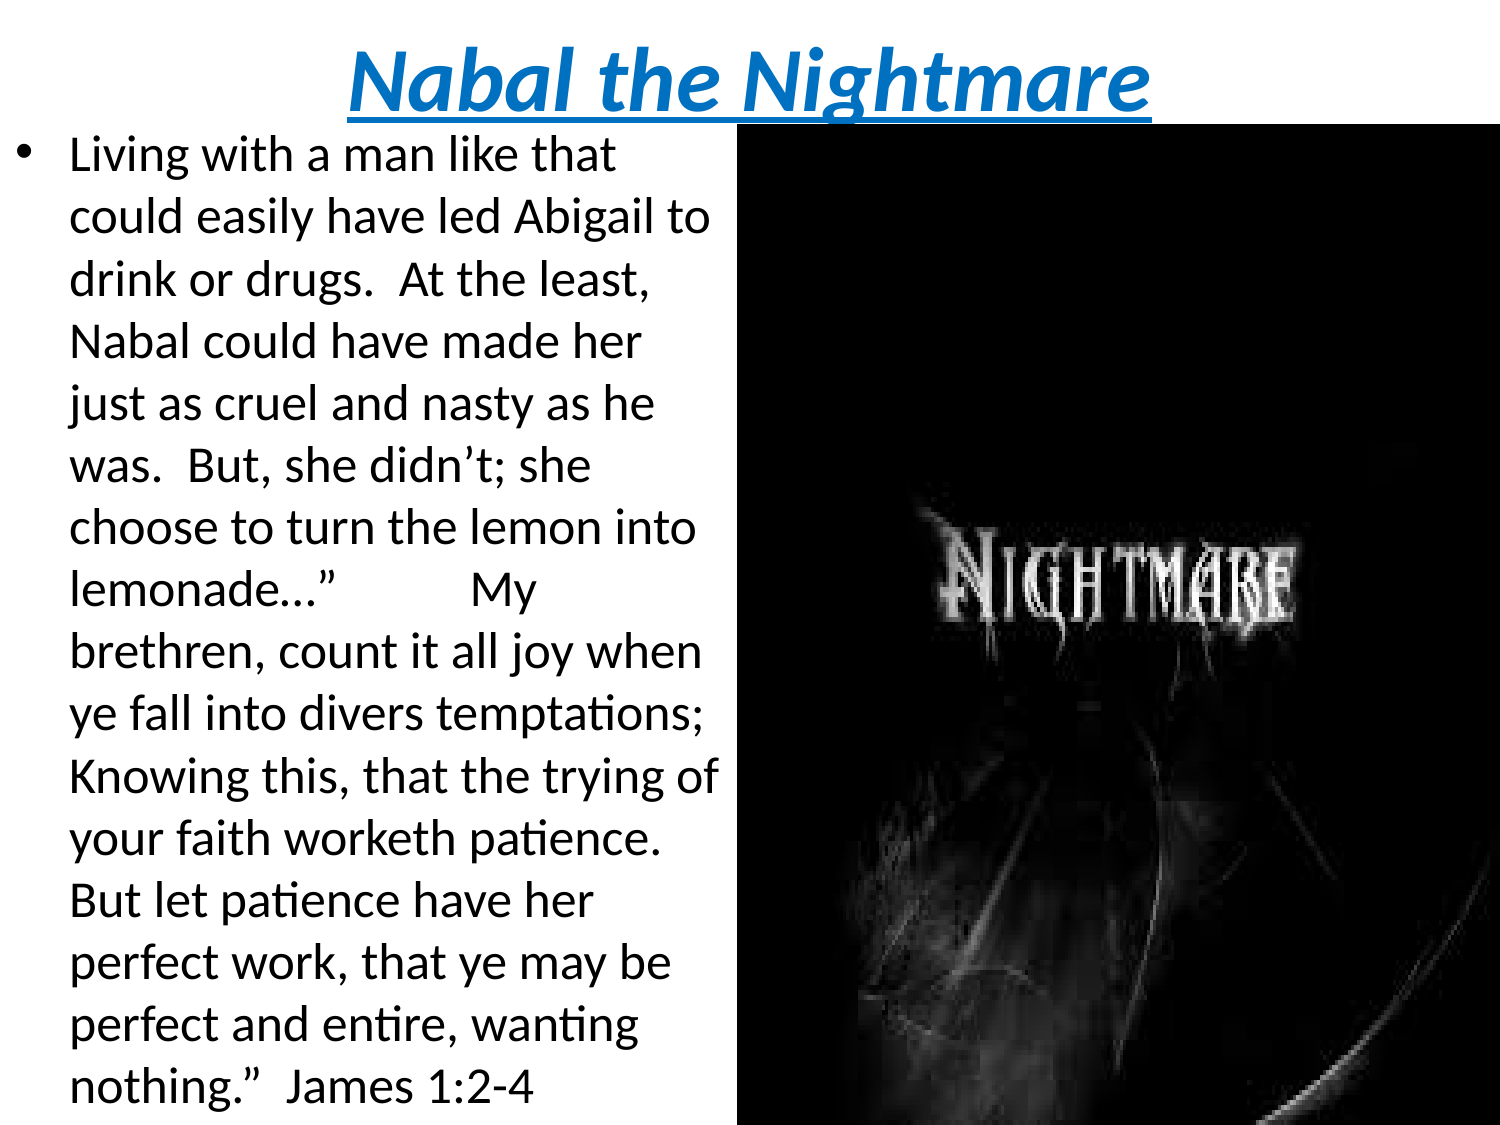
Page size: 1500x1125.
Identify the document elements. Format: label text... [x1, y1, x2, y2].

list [737, 124, 1500, 1125]
title Nabal the Nightmare [75, 0, 1425, 123]
list Living with a man like that could easily have led Abigail to drink or drugs. At the least, Nabal could have made her just as cruel and nasty as he was. But, she didn’t; she choose to turn the lemon into lemonade…” My brethren, count it all joy when ye fall into divers temptations; Knowing this, that the trying of your faith worketh patience. But let patience have her perfect work, that ye may be perfect and entire, wanting nothing.” James 1:2-4 [0, 112, 738, 1125]
